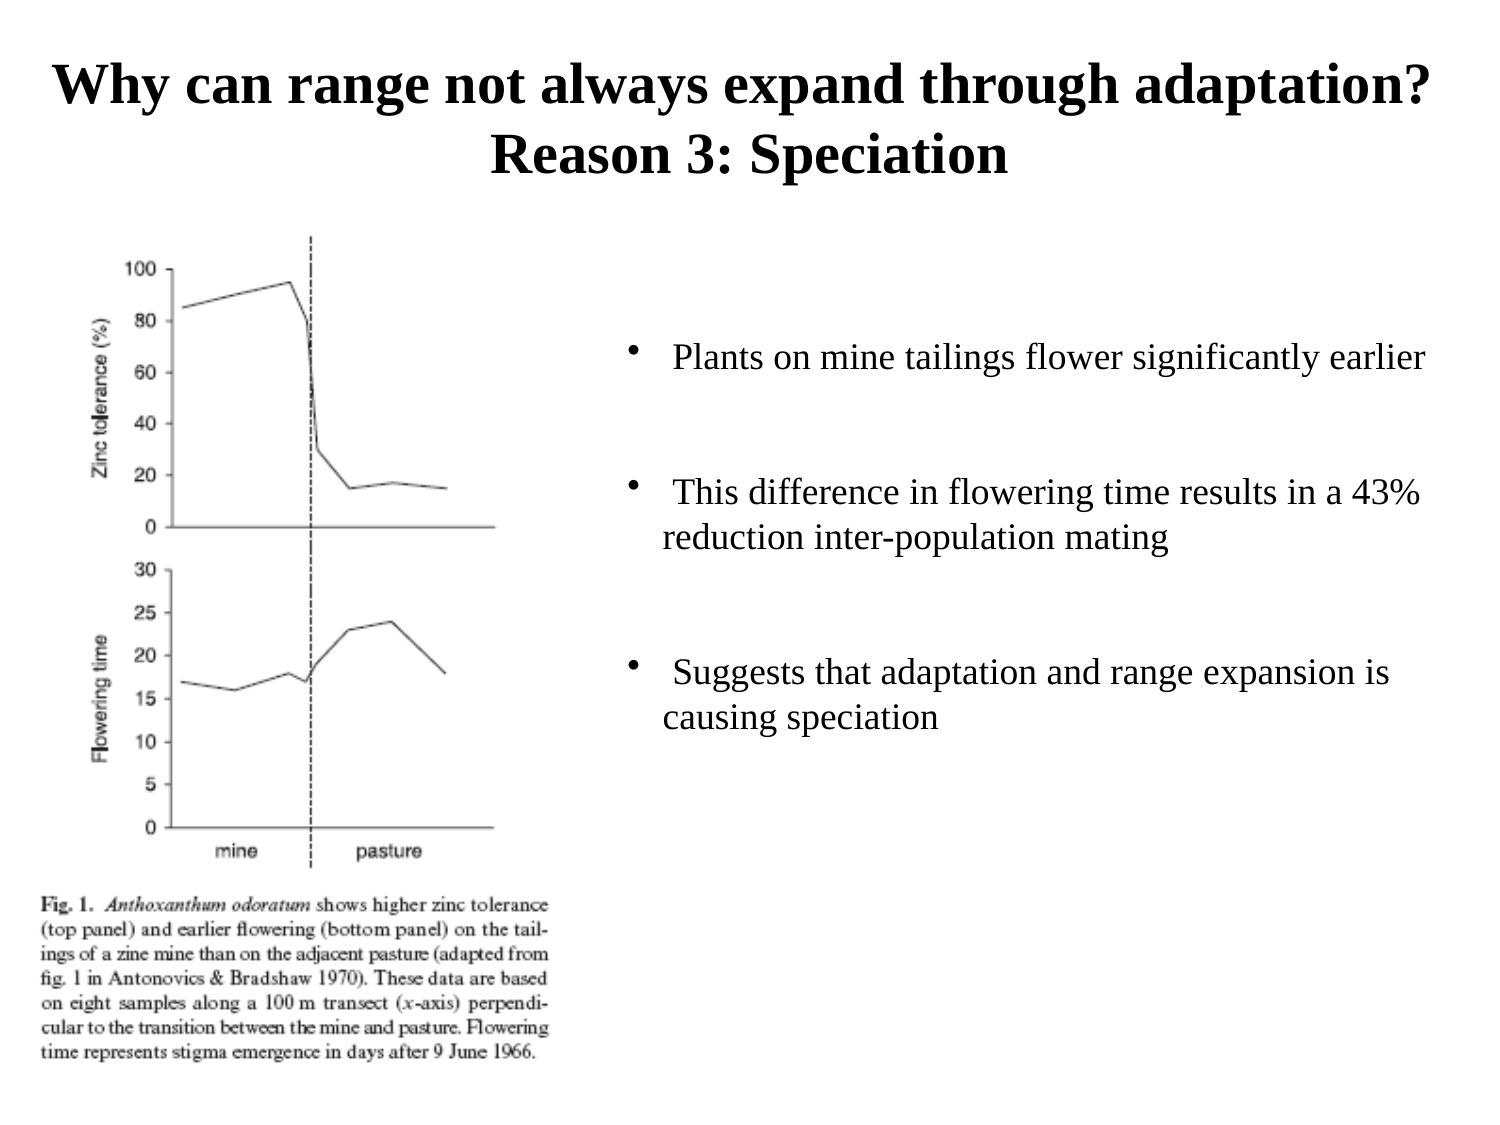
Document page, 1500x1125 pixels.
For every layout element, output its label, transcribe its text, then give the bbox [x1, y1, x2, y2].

text_box Why can range not always expand through adaptation? Reason 3: Speciation [0, 37, 1500, 193]
picture [37, 199, 563, 1089]
text_box Plants on mine tailings flower significantly earlier This difference in flowering time results in a 43% reduction inter-population mating Suggests that adaptation and range expansion is causing speciation [612, 324, 1463, 745]
